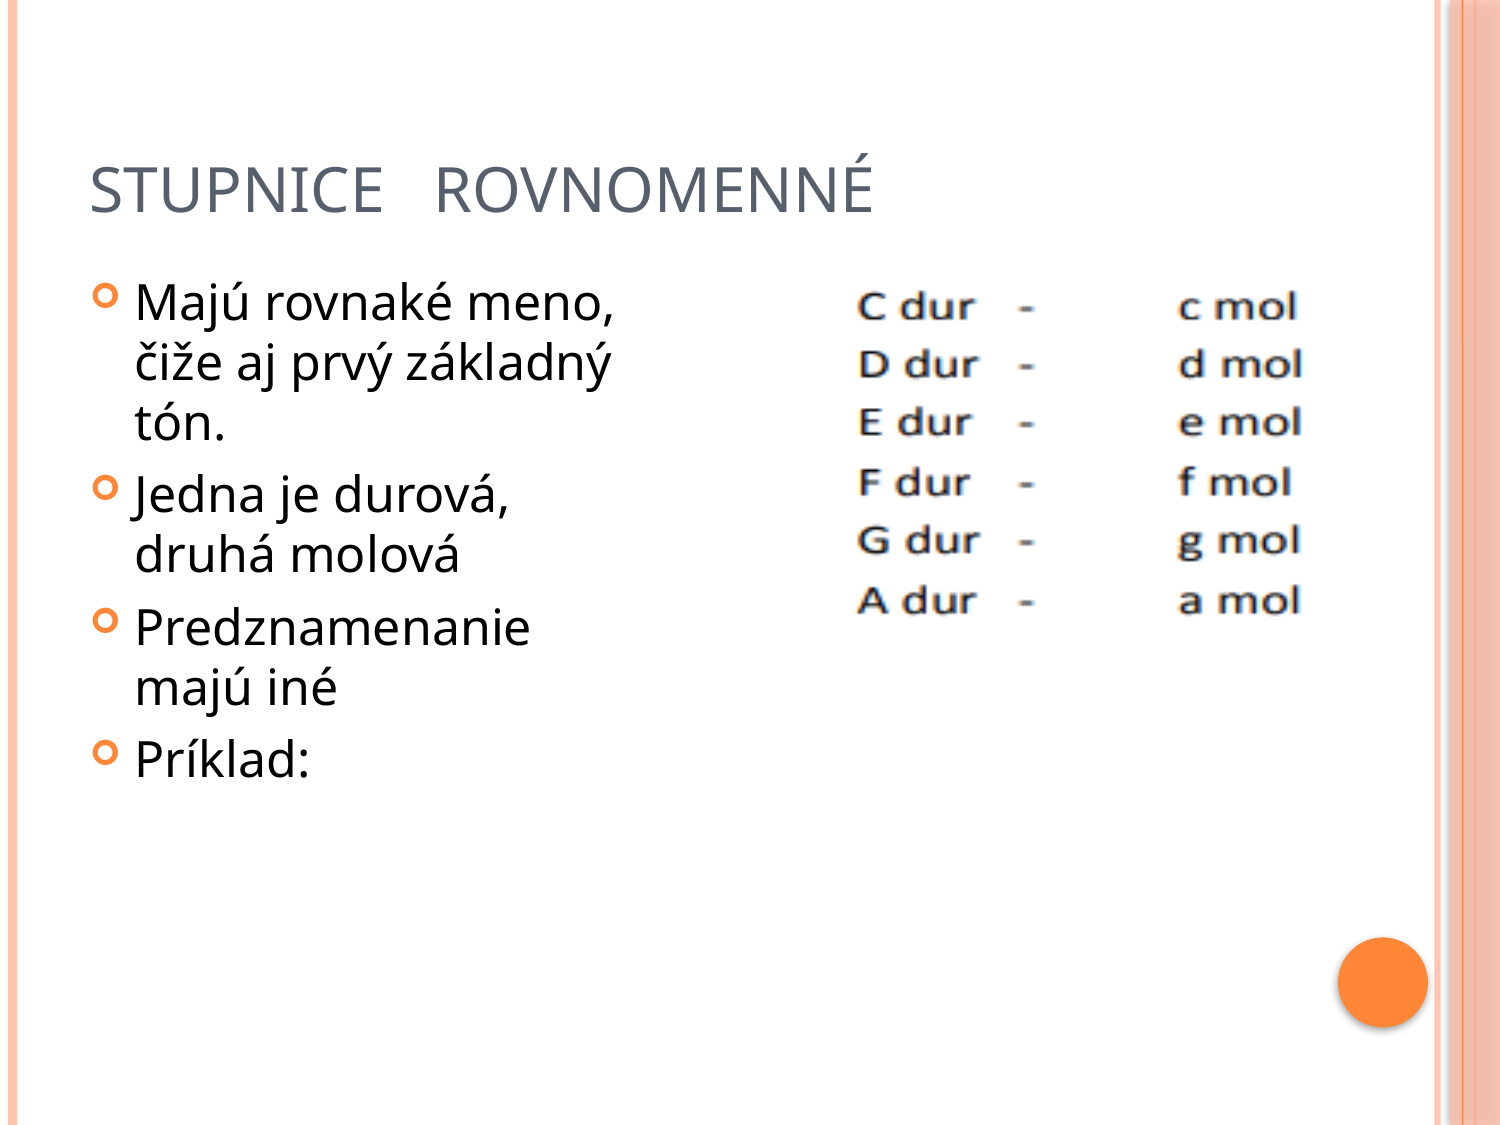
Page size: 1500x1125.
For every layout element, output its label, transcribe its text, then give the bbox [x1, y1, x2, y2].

title Stupnice rovnomenné [75, 45, 1300, 233]
list Majú rovnaké meno, čiže aj prvý základný tón. Jedna je durová, druhá molová Predznamenanie majú iné Príklad: [75, 262, 675, 1013]
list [831, 280, 1407, 681]
